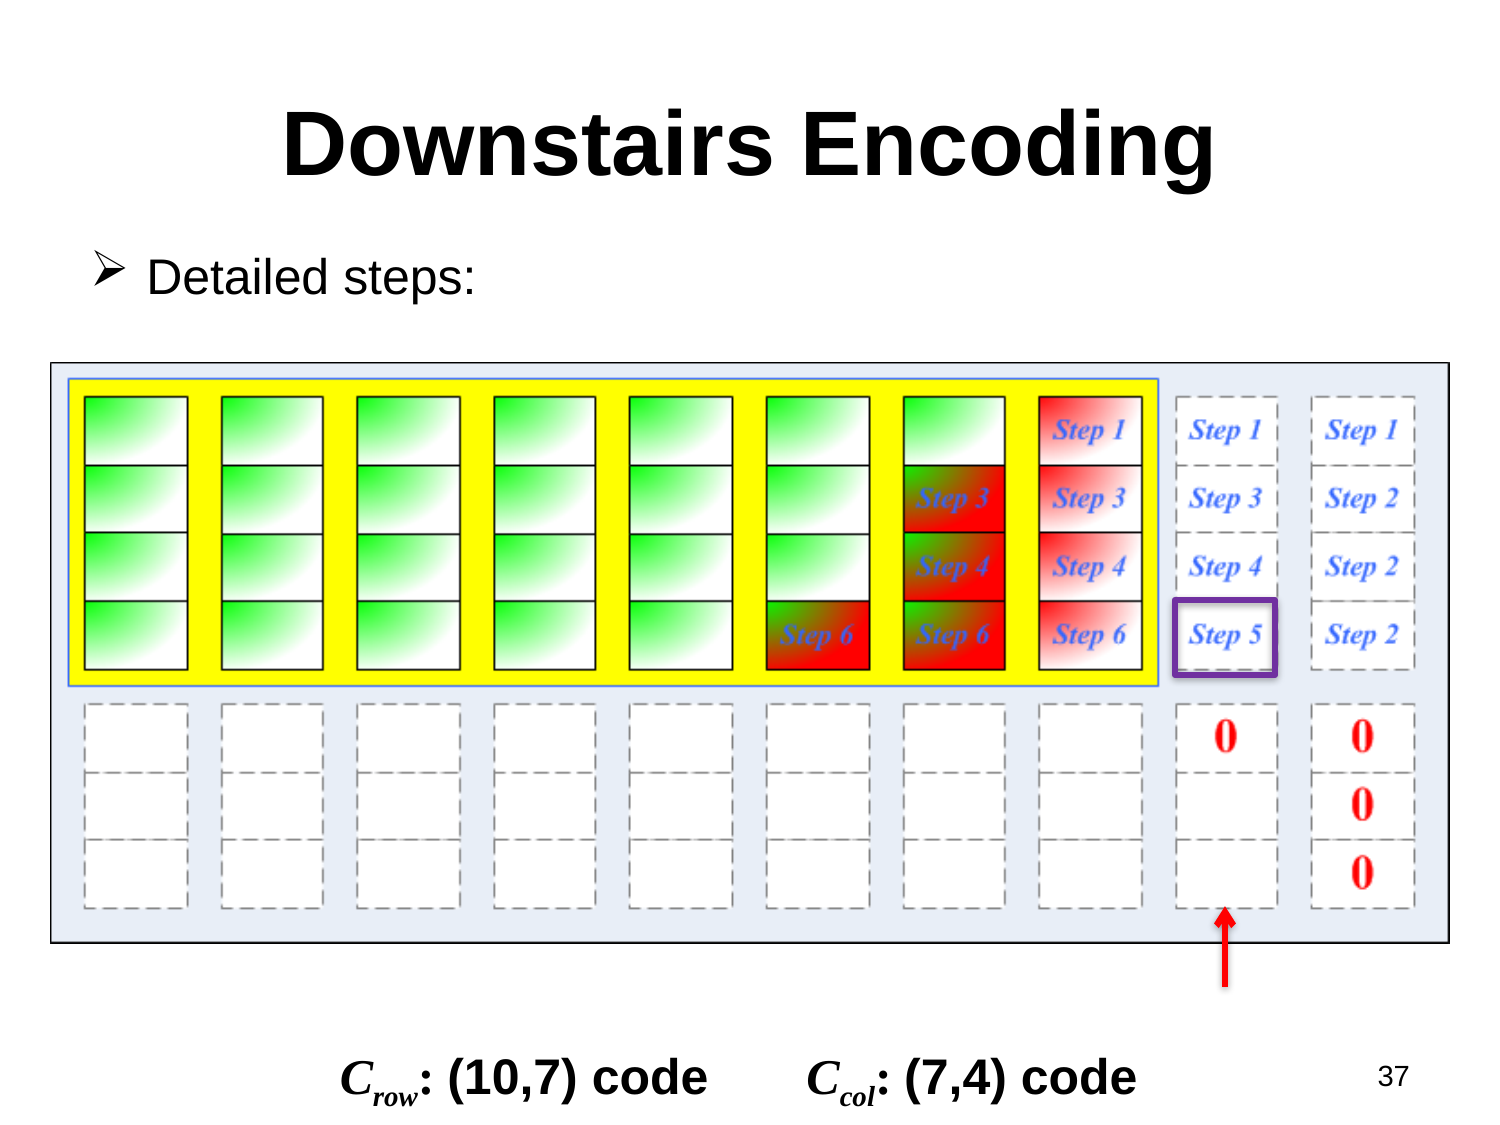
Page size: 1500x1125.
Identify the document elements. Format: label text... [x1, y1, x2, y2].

picture [49, 362, 1451, 944]
list Detailed steps: [75, 237, 1425, 350]
text_box Crow: (10,7) code Ccol: (7,4) code [324, 1036, 1188, 1120]
title Downstairs Encoding [75, 45, 1425, 233]
slide_number 37 [1188, 1050, 1425, 1103]
